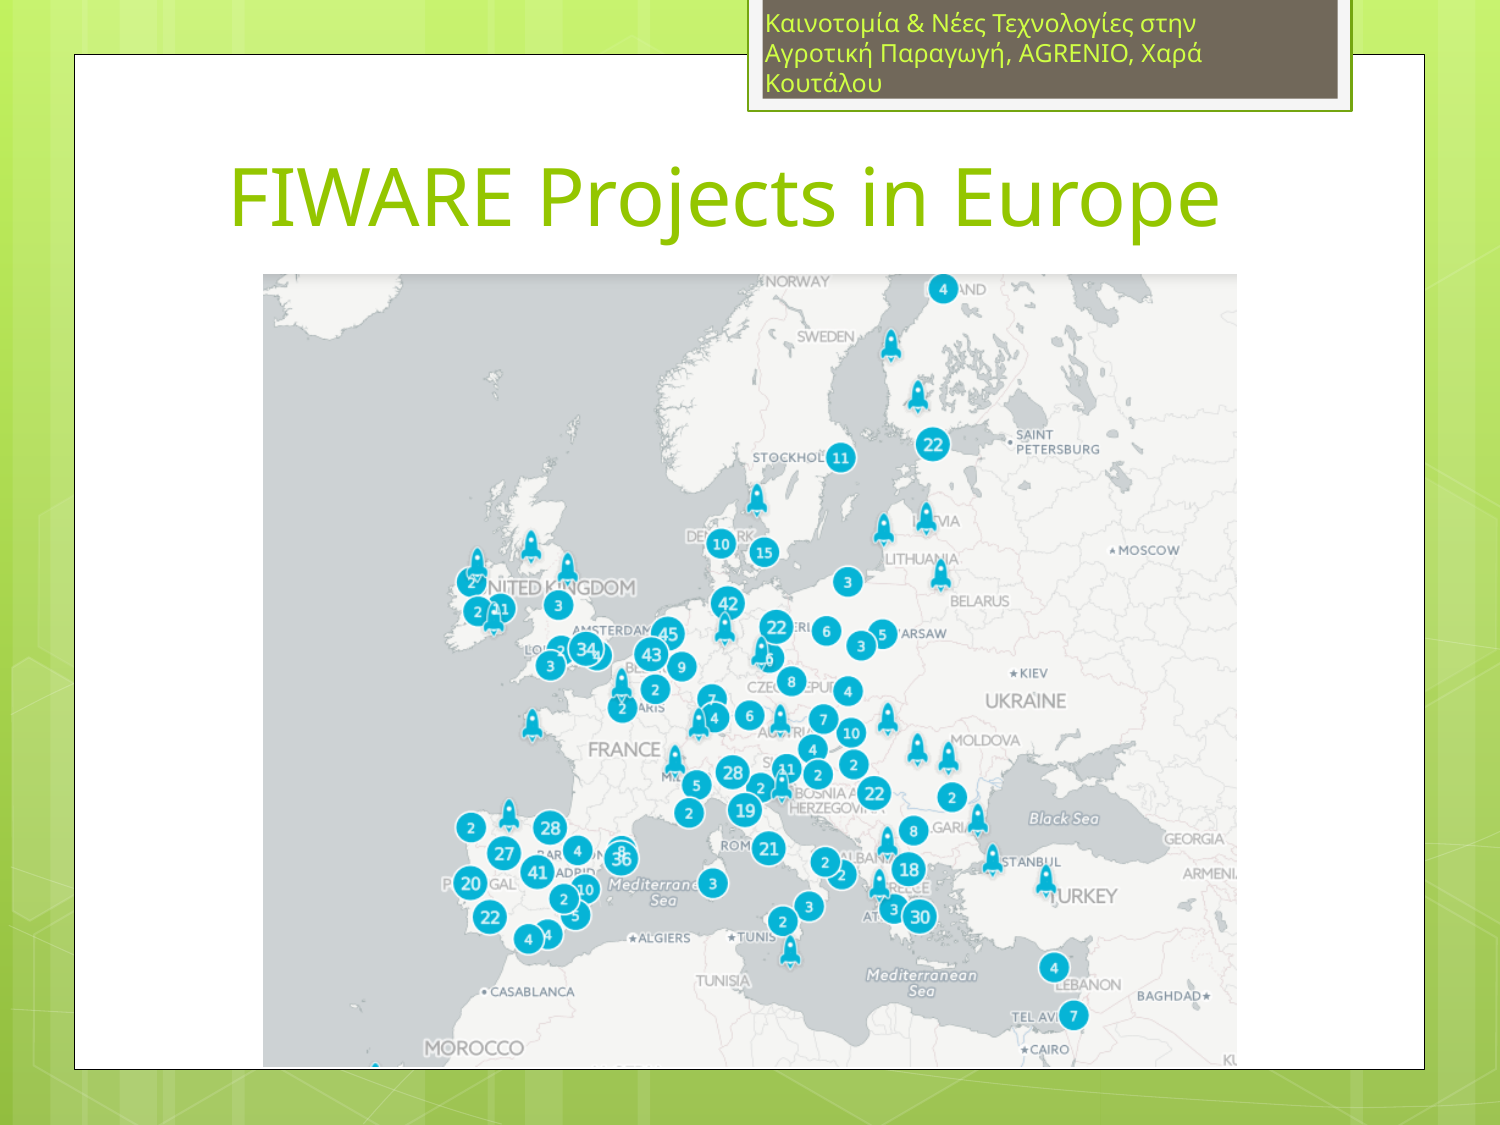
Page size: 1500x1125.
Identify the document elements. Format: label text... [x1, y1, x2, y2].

title FIWARE Projects in Europe [212, 137, 1325, 250]
picture [262, 274, 1237, 1067]
text_box Καινοτομία & Νέες Τεχνολογίες στην Αγροτική Παραγωγή, AGRENIO, Χαρά Κουτάλου [750, 0, 1325, 105]
